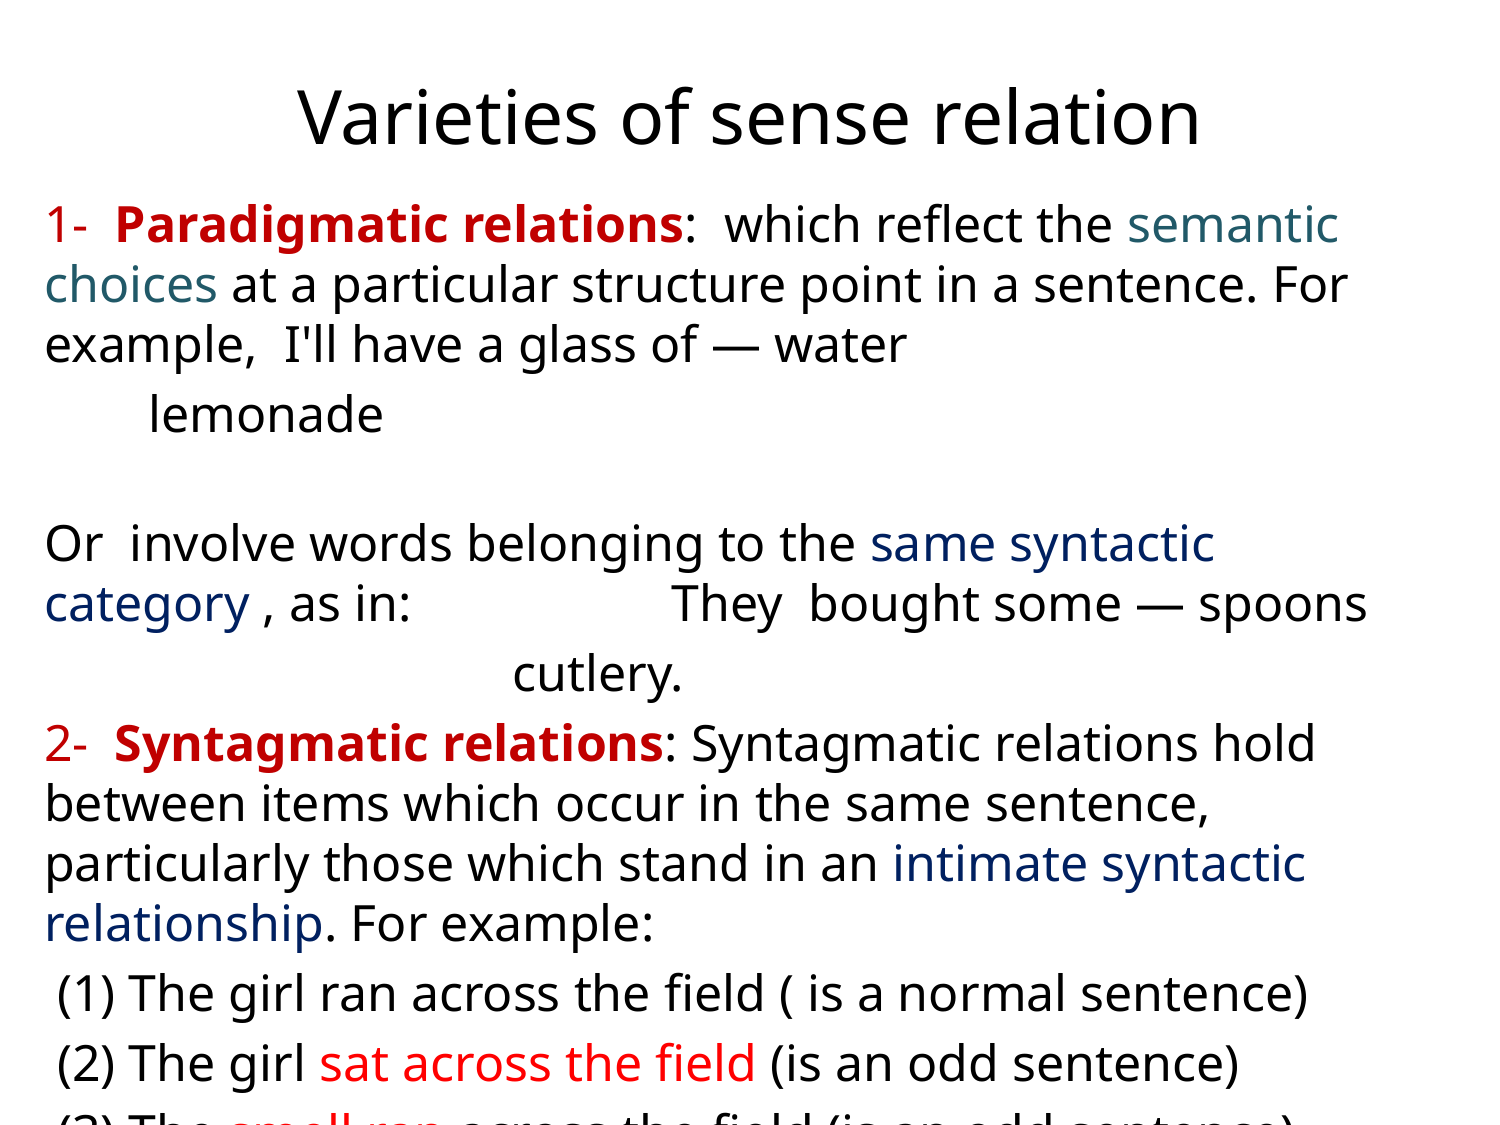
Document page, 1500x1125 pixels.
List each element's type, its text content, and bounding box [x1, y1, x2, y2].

list 1- Paradigmatic relations: which reflect the semantic choices at a particular structure point in a sentence. For example, I'll have a glass of — water lemonade Or involve words belonging to the same syntactic category , as in: They bought some — spoons cutlery. 2- Syntagmatic relations: Syntagmatic relations hold between items which occur in the same sentence, particularly those which stand in an intimate syntactic relationship. For example: (1) The girl ran across the field ( is a normal sentence) (2) The girl sat across the field (is an odd sentence) (3) The smell ran across the field (is an odd sentence) [29, 184, 1471, 1125]
title Varieties of sense relation [75, 45, 1425, 184]
